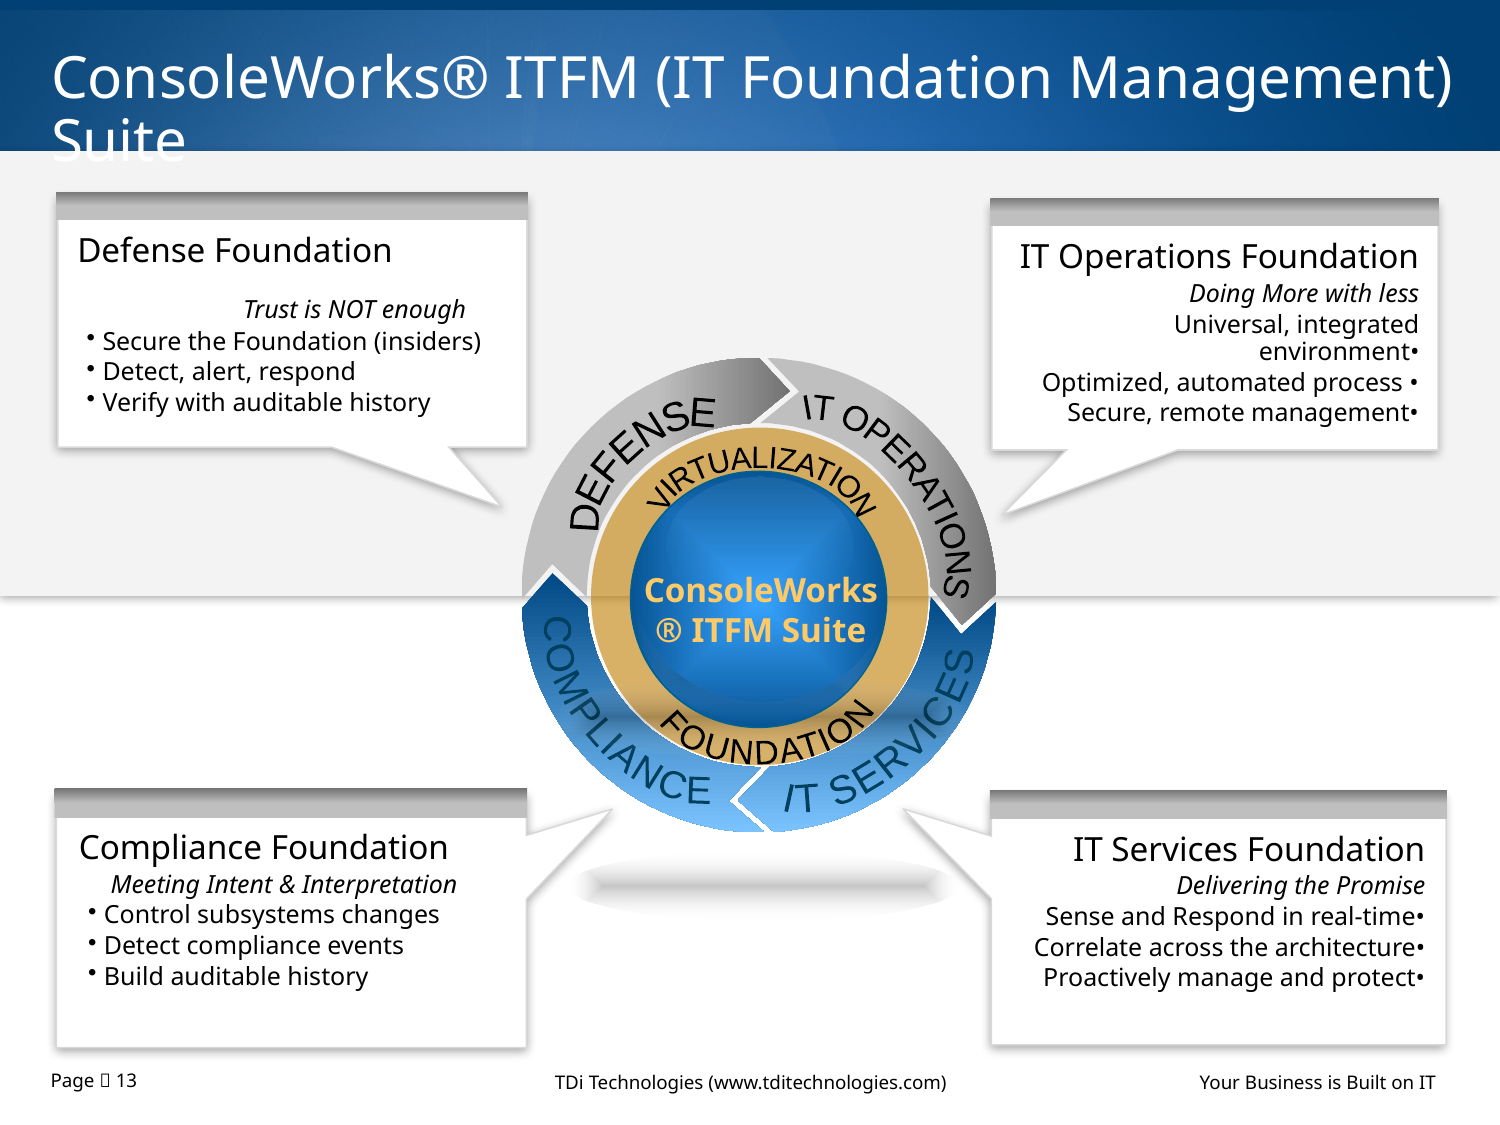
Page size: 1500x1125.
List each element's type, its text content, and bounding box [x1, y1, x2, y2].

text_box [972, 490, 997, 616]
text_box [54, 788, 528, 1048]
picture [0, 596, 1500, 1125]
text_box [649, 427, 871, 469]
text_box [521, 483, 549, 600]
text_box [557, 357, 790, 469]
text_box [521, 577, 549, 707]
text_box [989, 790, 1448, 1045]
title ConsoleWorks® ITFM (IT Foundation Management) Suite [50, 40, 1466, 147]
text_box [737, 767, 922, 832]
text_box [595, 767, 765, 833]
text_box [760, 357, 960, 469]
picture [0, 0, 1500, 151]
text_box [990, 198, 1440, 451]
text_box [0, 151, 1500, 596]
footer TDi Technologies (www.tditechnologies.com) Your Business is Built on IT [538, 1062, 1453, 1105]
text_box [567, 850, 959, 921]
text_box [554, 471, 969, 759]
picture [710, 759, 733, 764]
text_box [972, 602, 997, 700]
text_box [55, 191, 529, 448]
